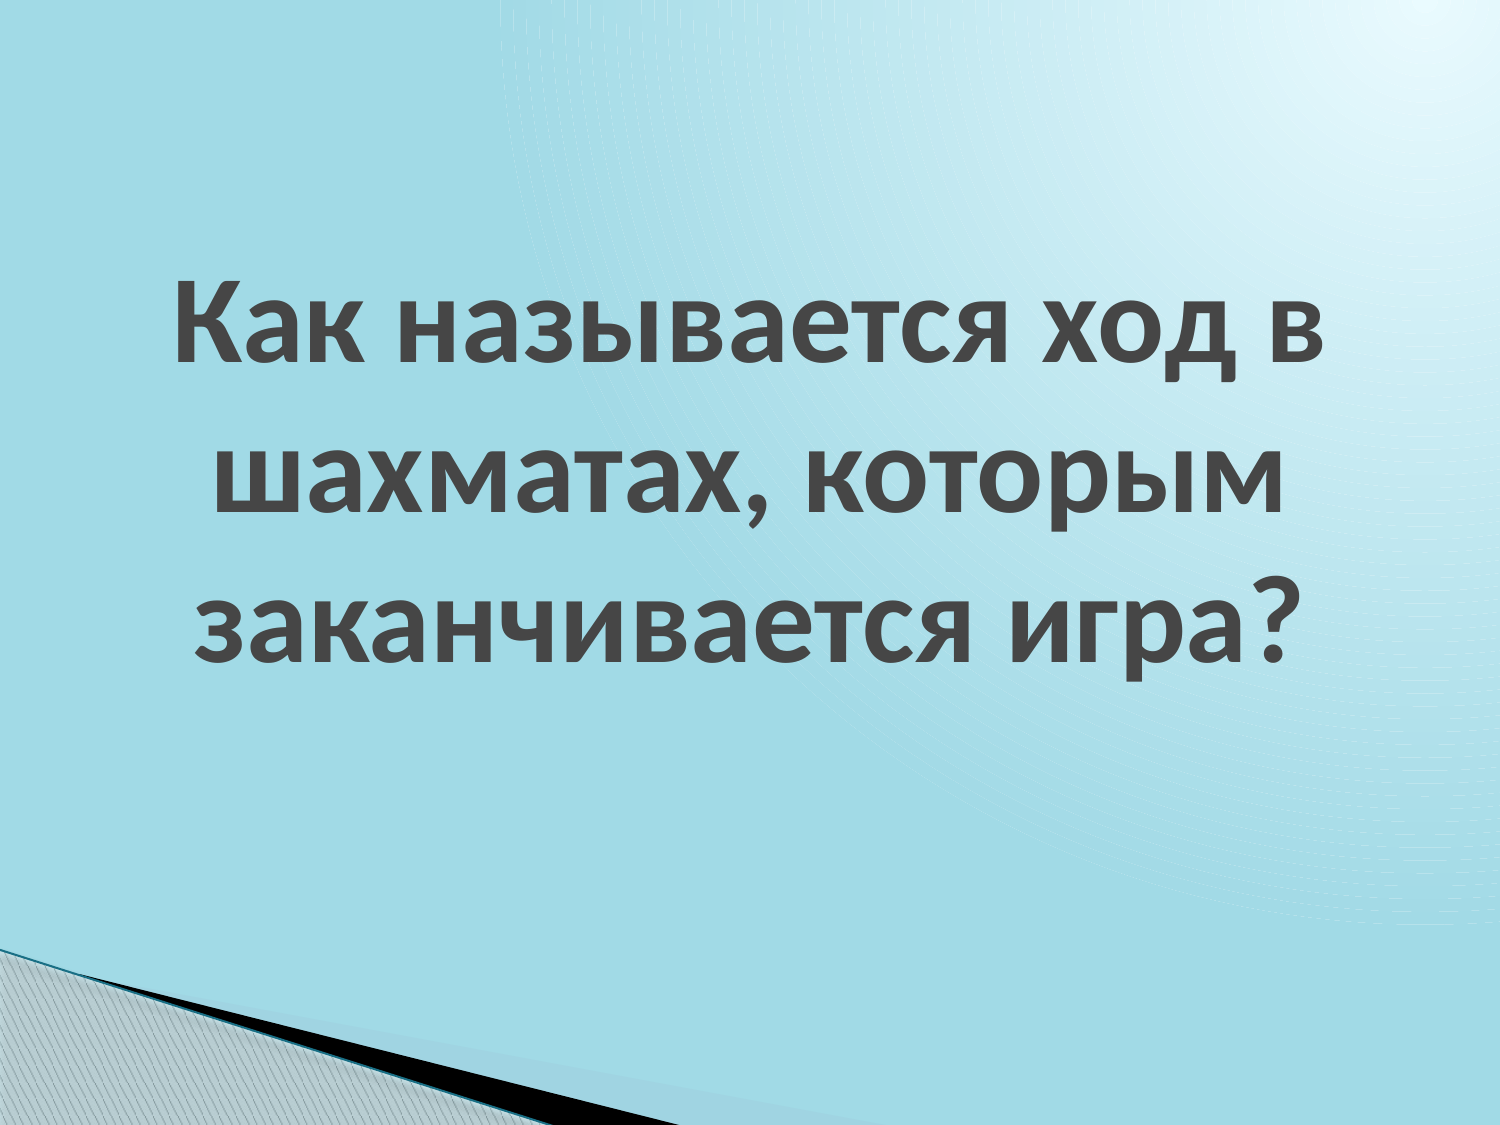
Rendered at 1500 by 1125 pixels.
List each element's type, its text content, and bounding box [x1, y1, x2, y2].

title Как называется ход в шахматах, которым заканчивается игра? [75, 45, 1425, 879]
